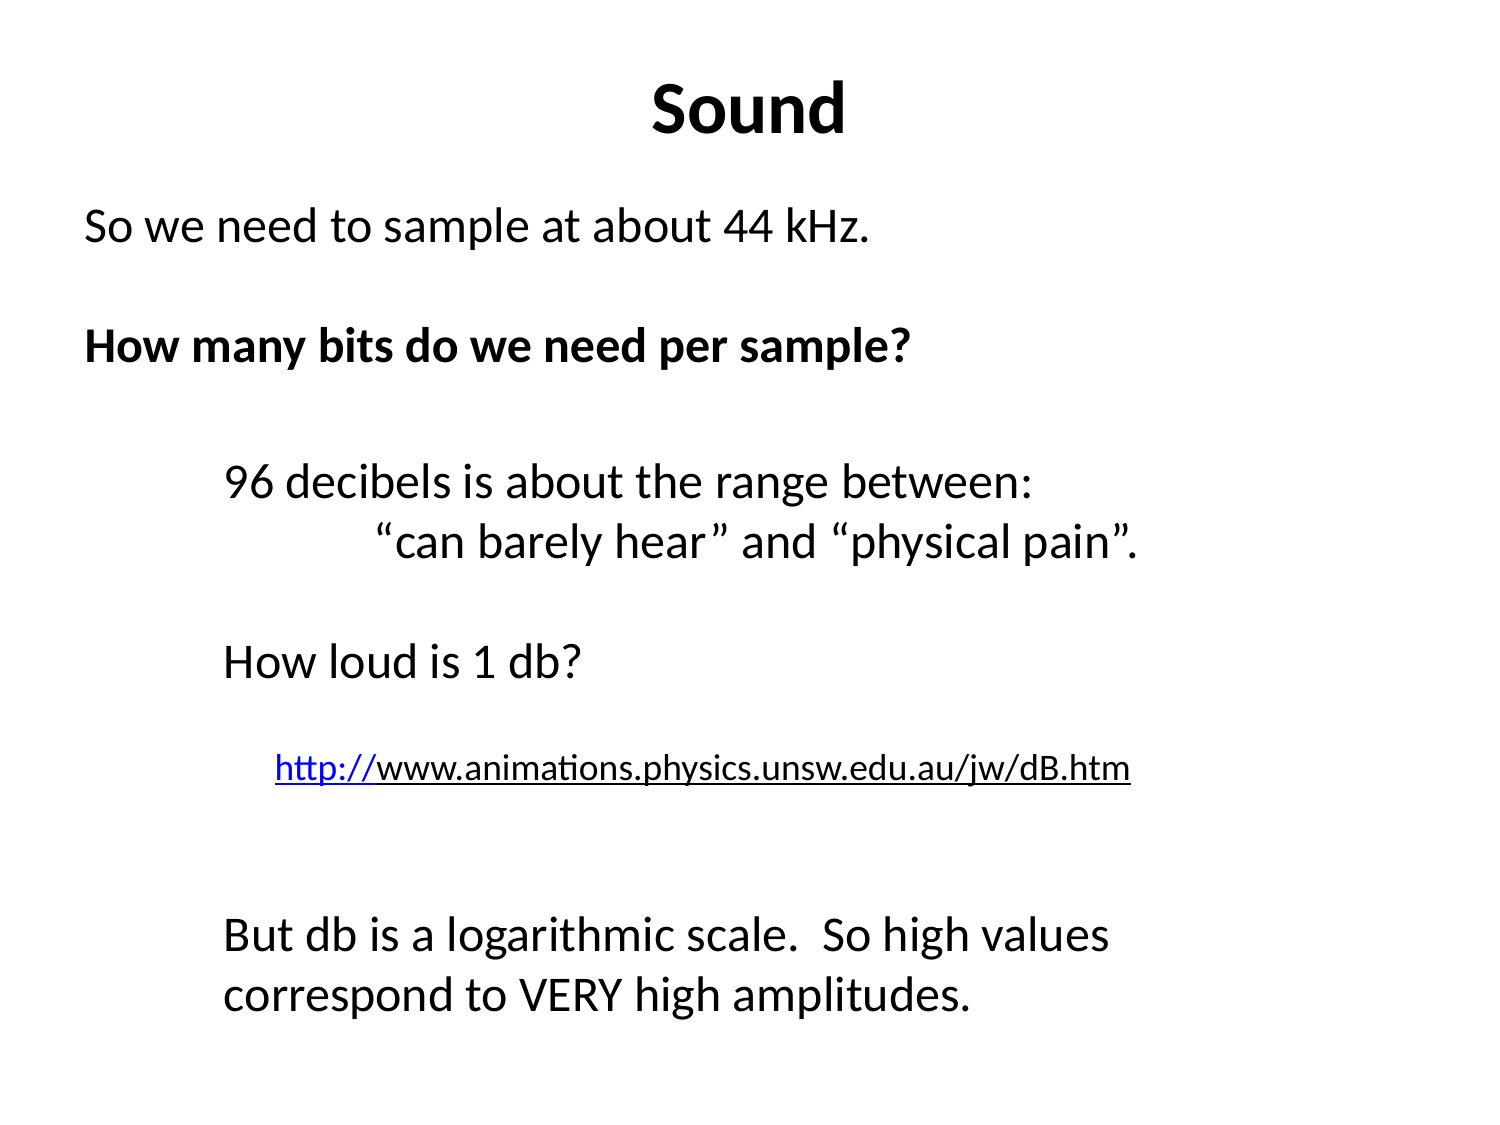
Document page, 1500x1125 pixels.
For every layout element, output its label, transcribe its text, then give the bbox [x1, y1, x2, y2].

title Sound [75, 45, 1425, 163]
text_box So we need to sample at about 44 kHz. How many bits do we need per sample? [69, 184, 1395, 380]
text_box http://www.animations.physics.unsw.edu.au/jw/dB.htm [259, 735, 1372, 795]
text_box 96 decibels is about the range between: “can barely hear” and “physical pain”. How loud is 1 db? [209, 441, 1247, 697]
text_box But db is a logarithmic scale. So high values correspond to VERY high amplitudes. [209, 893, 1243, 1029]
